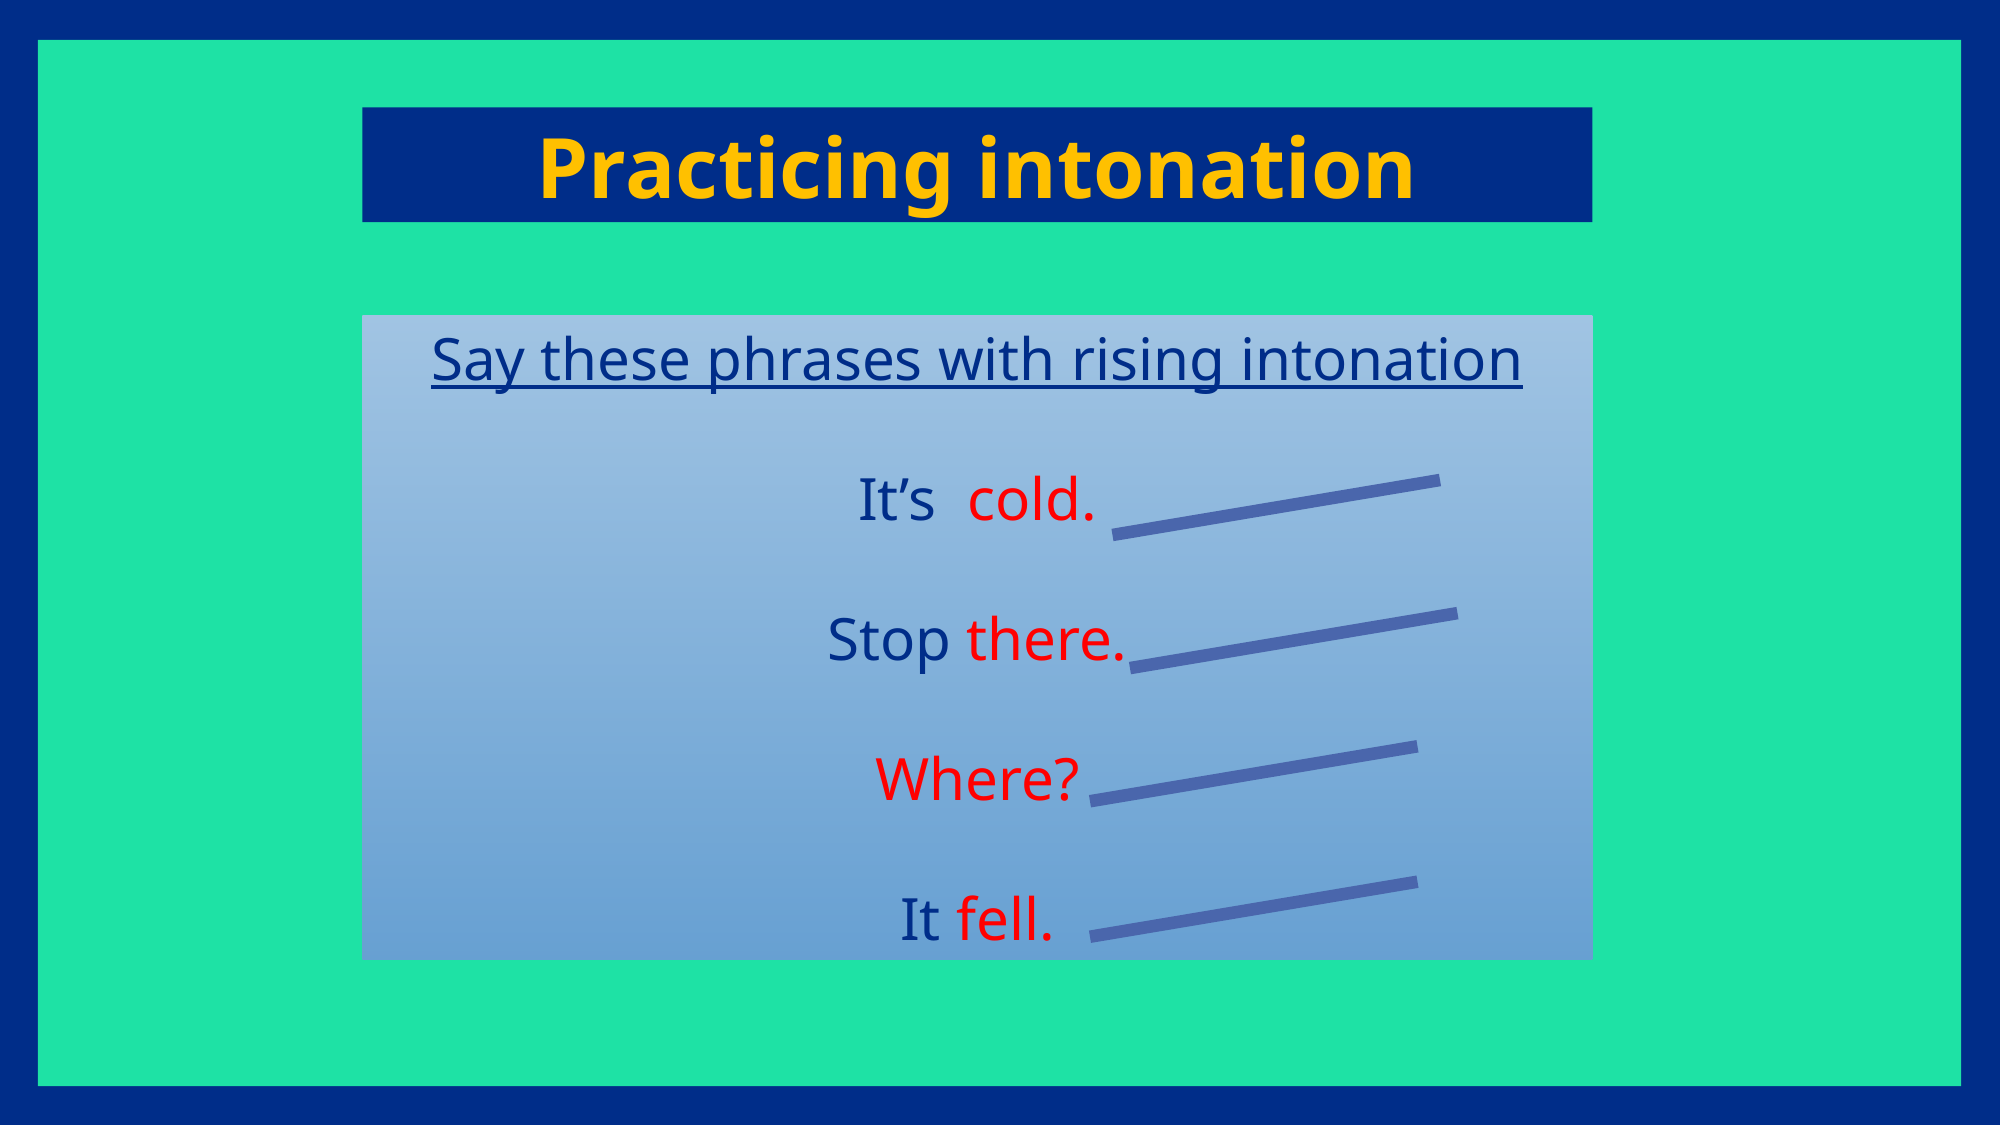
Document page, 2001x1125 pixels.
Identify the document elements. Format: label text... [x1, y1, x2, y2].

text_box Say these phrases with rising intonation It’s cold. Stop there. Where? It fell. [362, 314, 1593, 960]
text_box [1129, 612, 1458, 669]
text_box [1089, 745, 1418, 802]
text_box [1089, 881, 1418, 937]
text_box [1112, 479, 1441, 536]
text_box Practicing intonation [362, 107, 1593, 223]
